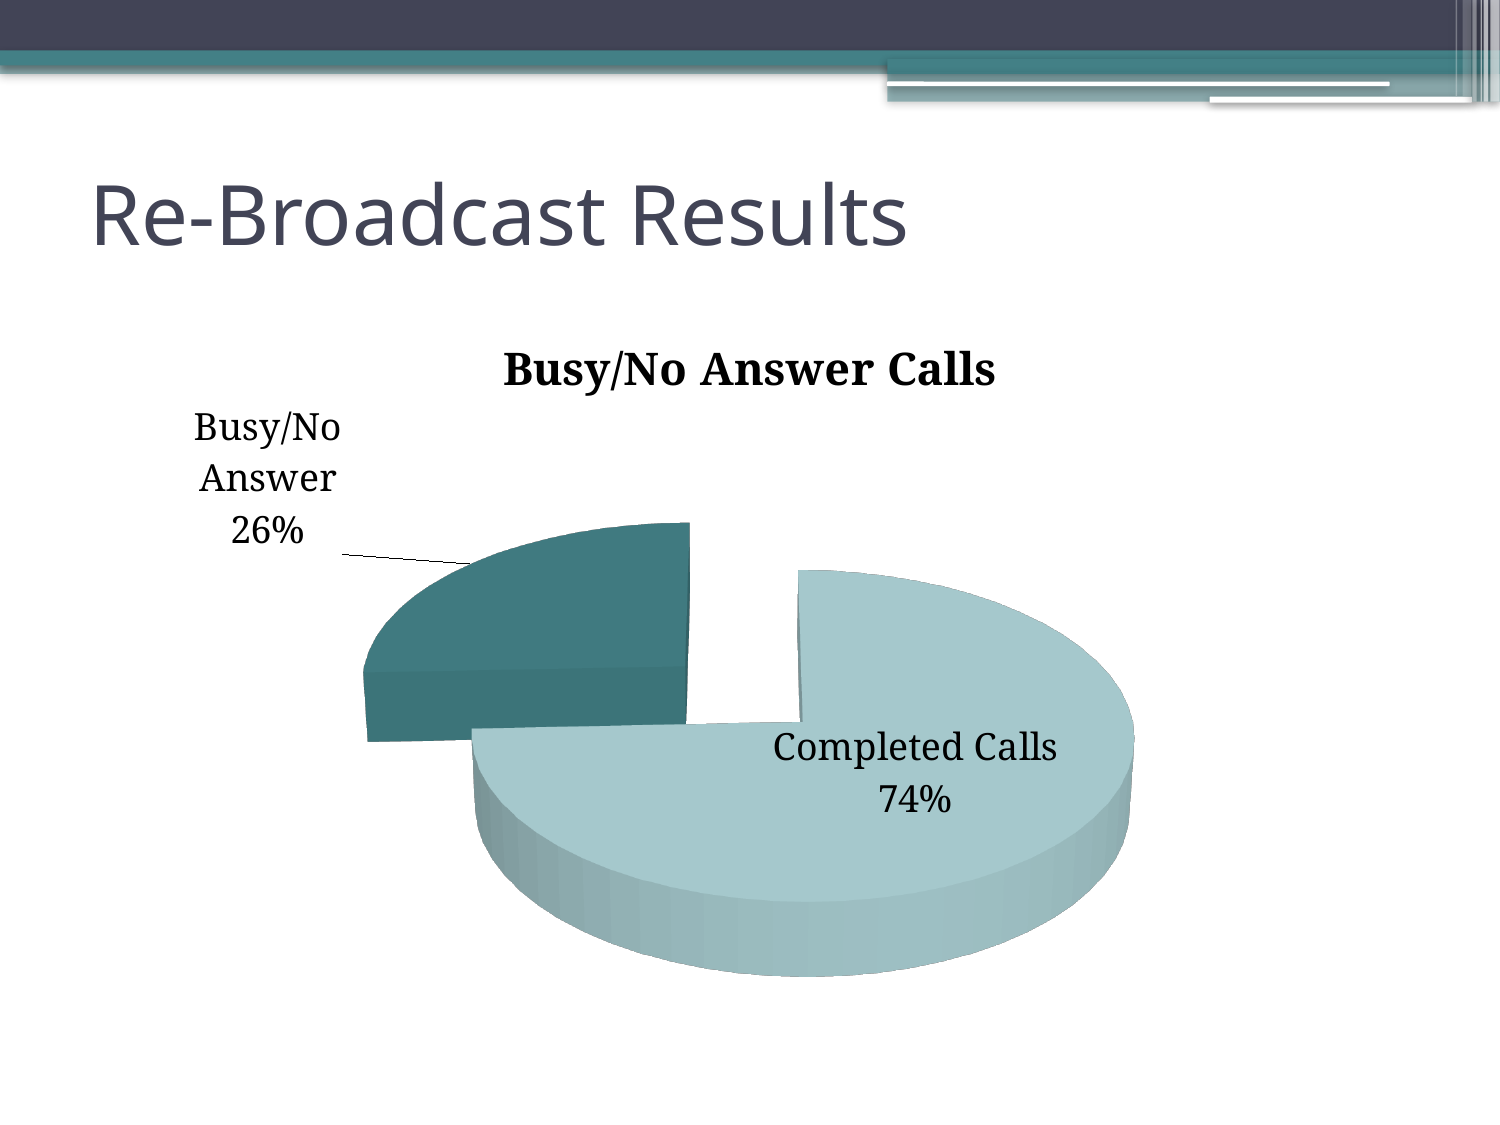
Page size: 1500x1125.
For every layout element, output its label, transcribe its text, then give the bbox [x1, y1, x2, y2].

title Re-Broadcast Results [75, 125, 1425, 299]
chart [74, 299, 1426, 1079]
